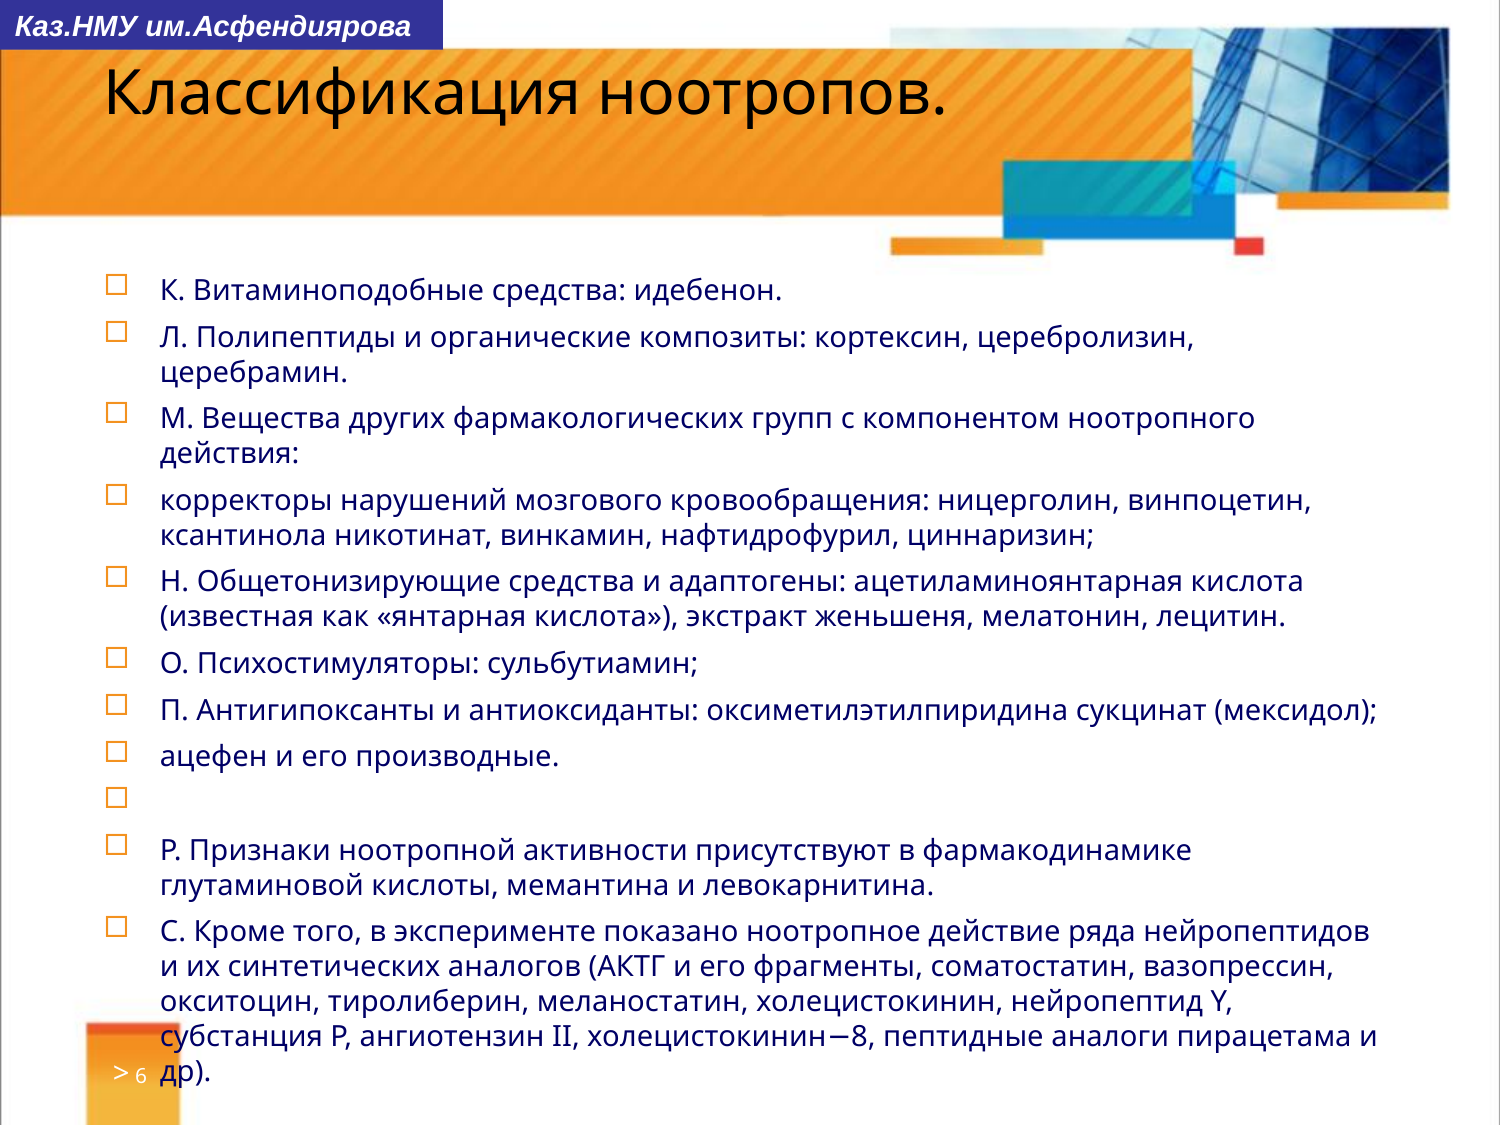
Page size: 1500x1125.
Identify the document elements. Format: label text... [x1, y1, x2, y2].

text_box Каз.НМУ им.Асфендиярова [0, 0, 443, 50]
picture [0, 0, 1500, 1125]
list К. Витаминоподобные средства: идебенон. Л. Полипептиды и органические композиты: кортексин, церебролизин, церебрамин. М. Вещества других фармакологических групп с компонентом ноотропного действия: корректоры нарушений мозгового кровообращения: ницерголин, винпоцетин, ксантинола никотинат, винкамин, нафтидрофурил, циннаризин; Н. Общетонизирующие средства и адаптогены: ацетиламиноянтарная кислота (известная как «янтарная кислота»), экстракт женьшеня, мелатонин, лецитин. О. Психостимуляторы: сульбутиамин; П. Антигипоксанты и антиоксиданты: оксиметилэтилпиридина сукцинат (мексидол); ацефен и его производные. Р. Признаки ноотропной активности присутствуют в фармакодинамике глутаминовой кислоты, мемантина и левокарнитина. С. Кроме того, в эксперименте показано ноотропное действие ряда нейропептидов и их синтетических аналогов (АКТГ и его фрагменты, соматостатин, вазопрессин, окситоцин, тиролиберин, меланостатин, холецистокинин, нейропептид Y, субстанция Р, ангиотензин II, холецистокинин−8, пептидные аналоги пирацетама и др). [88, 263, 1402, 1071]
slide_number > 6 [17, 1046, 243, 1125]
title Классификация ноотропов. [0, 54, 999, 209]
